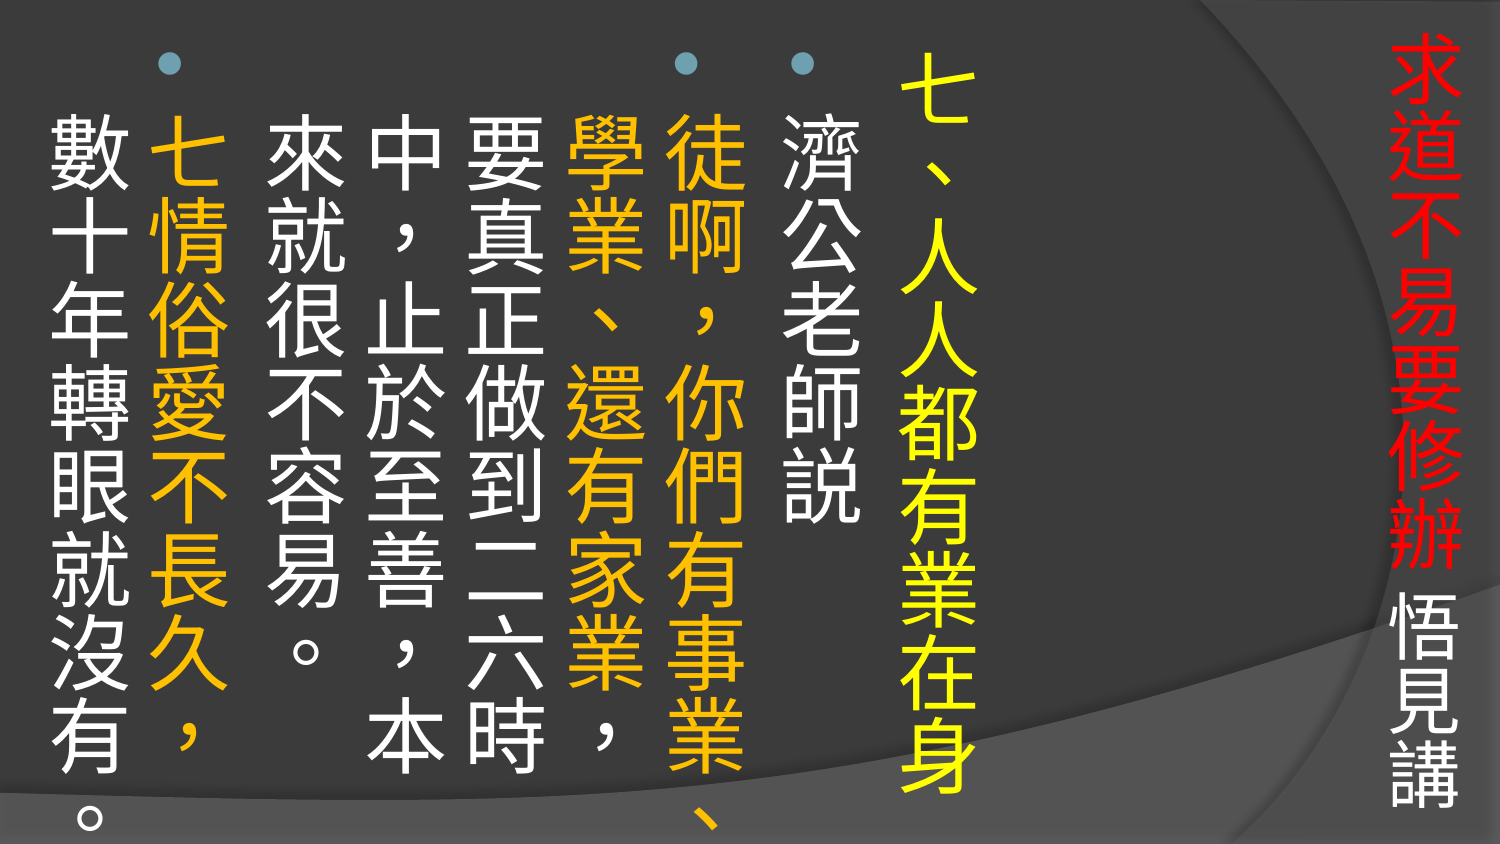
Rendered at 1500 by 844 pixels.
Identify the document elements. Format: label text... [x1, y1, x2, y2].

list 七、人人都有業在身 濟公老師説 徒啊，你們有事業、學業、還有家業，要真正做到二六時中，止於至善，本來就很不容易。 七情俗愛不長久，數十年轉眼就沒有。 [29, 27, 1365, 820]
title 求道不易要修辦 悟見講 [1364, 21, 1483, 820]
